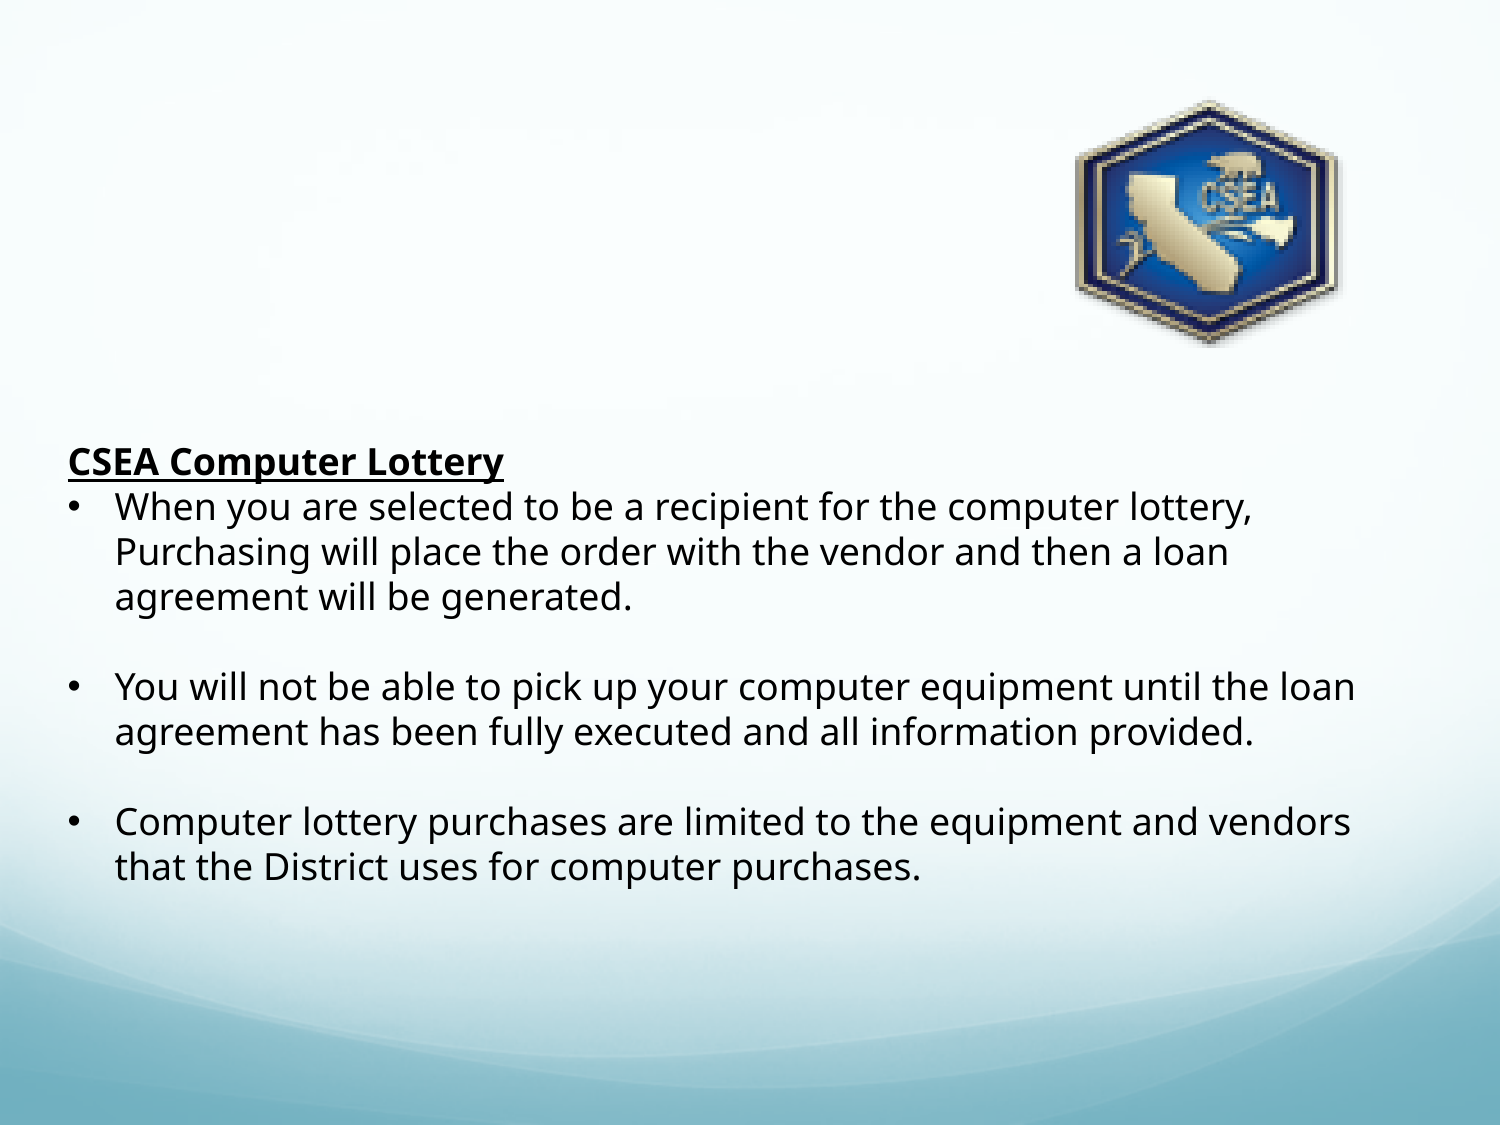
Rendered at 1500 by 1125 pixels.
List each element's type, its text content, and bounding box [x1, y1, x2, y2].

picture [1047, 84, 1367, 348]
text_box CSEA Computer Lottery When you are selected to be a recipient for the computer lottery, Purchasing will place the order with the vendor and then a loan agreement will be generated. You will not be able to pick up your computer equipment until the loan agreement has been fully executed and all information provided. Computer lottery purchases are limited to the equipment and vendors that the District uses for computer purchases. [52, 431, 1449, 896]
